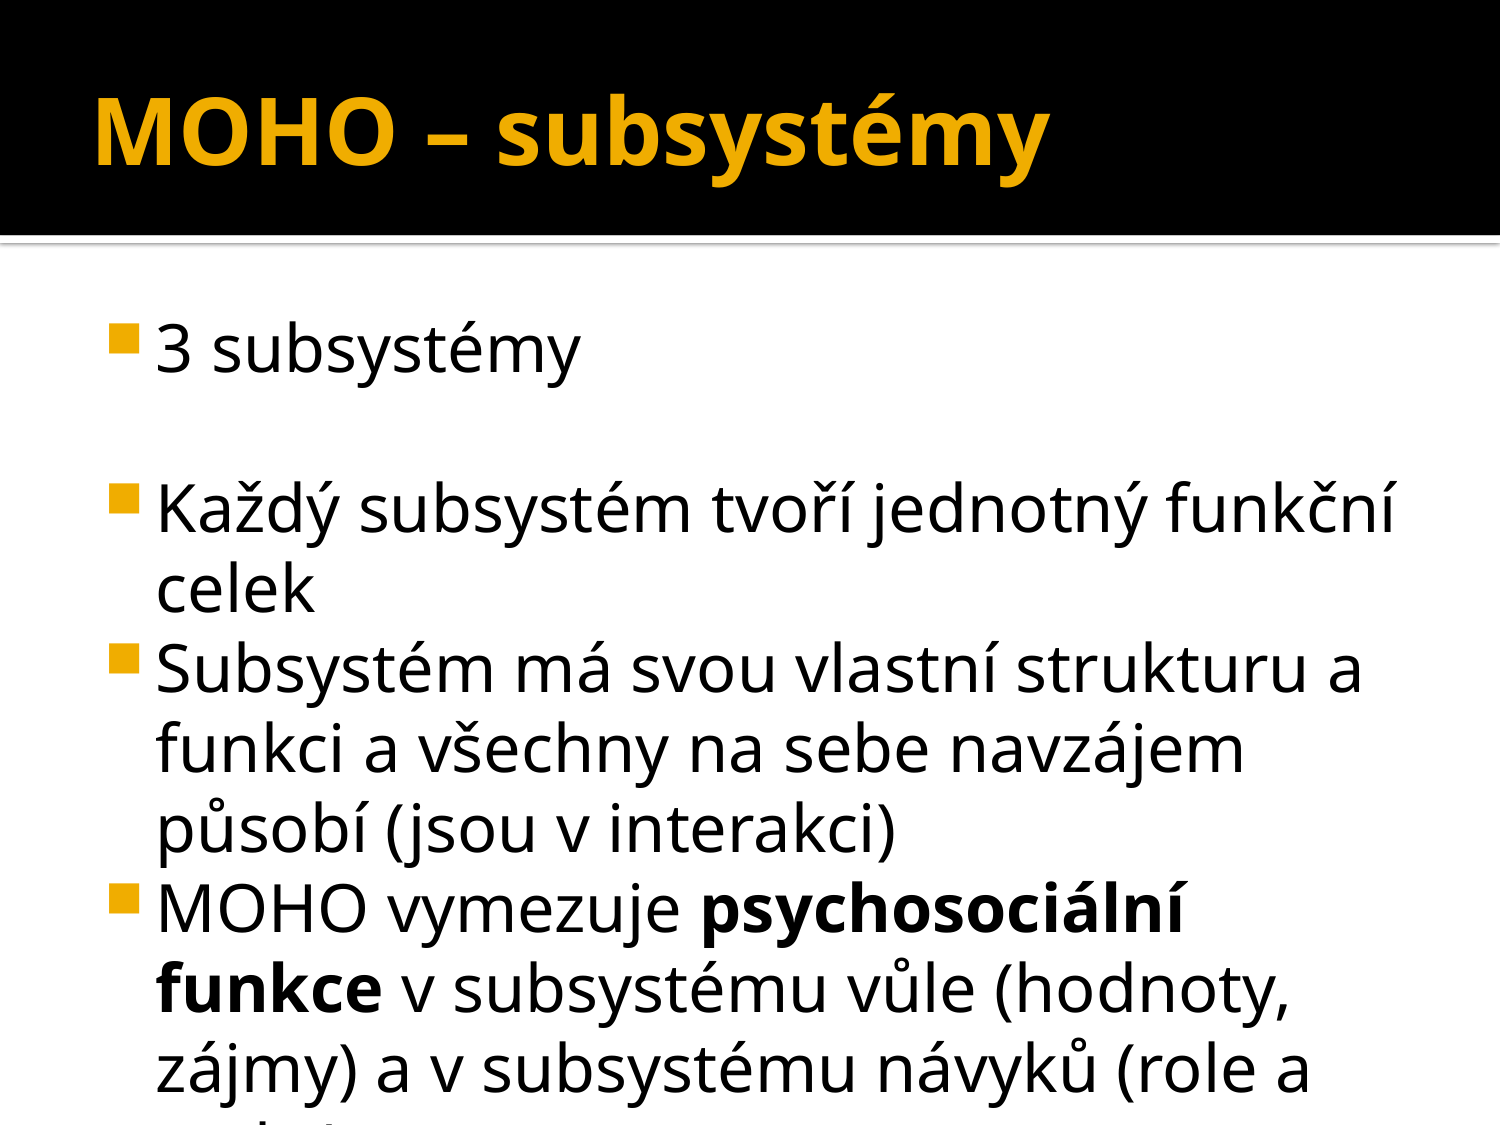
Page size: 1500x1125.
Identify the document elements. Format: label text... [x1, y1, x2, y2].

list 3 subsystémy Každý subsystém tvoří jednotný funkční celek Subsystém má svou vlastní strukturu a funkci a všechny na sebe navzájem působí (jsou v interakci) MOHO vymezuje psychosociální funkce v subsystému vůle (hodnoty, zájmy) a v subsystému návyků (role a zvyky) [74, 290, 1426, 1051]
title MOHO – subsystémy [75, 25, 1425, 231]
